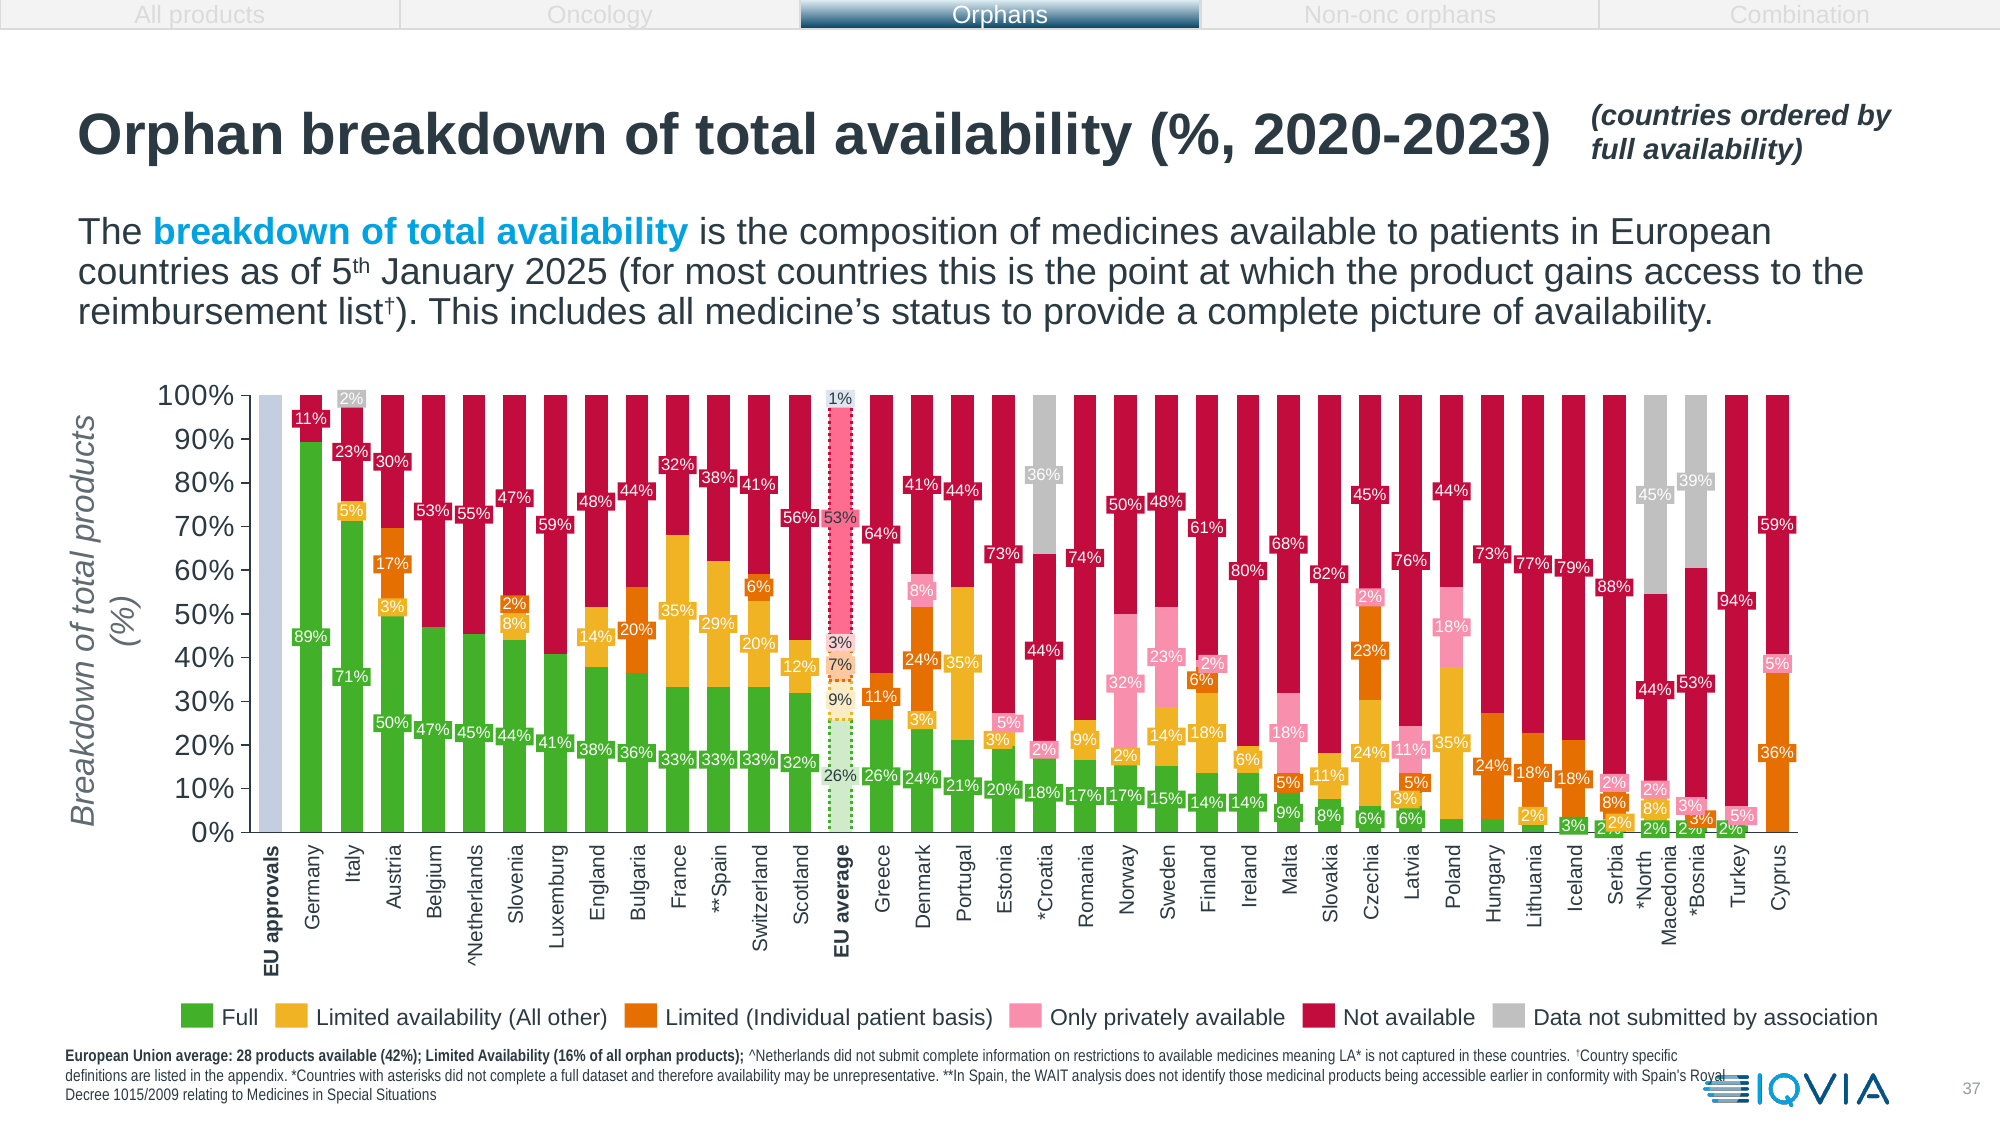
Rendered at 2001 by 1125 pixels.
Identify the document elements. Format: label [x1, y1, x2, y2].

text_box [1049, 1002, 1287, 1031]
text_box [1030, 867, 1057, 921]
text_box [338, 867, 365, 884]
text_box [664, 1002, 994, 1031]
text_box [1764, 867, 1791, 912]
text_box [1438, 867, 1465, 911]
text_box [501, 867, 528, 926]
text_box [705, 867, 732, 915]
text_box [949, 867, 976, 923]
text_box [542, 867, 569, 950]
text_box [1275, 867, 1302, 897]
text_box [460, 867, 487, 968]
text_box [1234, 867, 1261, 910]
text_box [53, 380, 126, 863]
text_box [274, 1002, 309, 1029]
text_box [221, 1002, 260, 1031]
text_box [1560, 867, 1587, 913]
text_box [868, 867, 895, 914]
picture [1750, 1072, 1890, 1108]
text_box [990, 867, 1017, 915]
text_box [180, 1002, 214, 1029]
text_box [1682, 867, 1709, 918]
text_box [1576, 88, 1939, 173]
text_box [1008, 1002, 1043, 1029]
text_box [1629, 867, 1681, 948]
text_box [1316, 867, 1343, 925]
text_box [1153, 867, 1180, 921]
title [63, 48, 1924, 175]
text_box [623, 867, 650, 922]
chart [126, 361, 1812, 867]
text_box [257, 867, 283, 979]
text_box [1723, 867, 1750, 910]
text_box [1397, 867, 1424, 902]
text_box [63, 204, 1924, 353]
text_box [1342, 1002, 1477, 1031]
text_box [908, 867, 935, 931]
text_box [664, 867, 691, 911]
text_box [827, 867, 854, 959]
picture [1773, 1078, 1795, 1100]
text_box [1302, 1002, 1336, 1029]
text_box [583, 867, 610, 922]
footer [50, 1039, 1750, 1112]
text_box [420, 867, 447, 921]
text_box [1193, 867, 1220, 914]
text_box [1479, 867, 1506, 925]
text_box [1532, 1002, 1878, 1031]
text_box [786, 867, 813, 927]
text_box [1112, 867, 1139, 917]
text_box [1071, 867, 1098, 929]
text_box [1601, 867, 1628, 906]
text_box [745, 867, 772, 954]
text_box [624, 1002, 658, 1029]
text_box [829, 401, 852, 832]
text_box [0, 0, 2000, 29]
text_box [297, 867, 324, 932]
text_box [1357, 867, 1384, 921]
text_box [315, 1002, 609, 1031]
text_box [379, 867, 406, 911]
text_box [1492, 1002, 1526, 1029]
text_box [1519, 867, 1546, 930]
